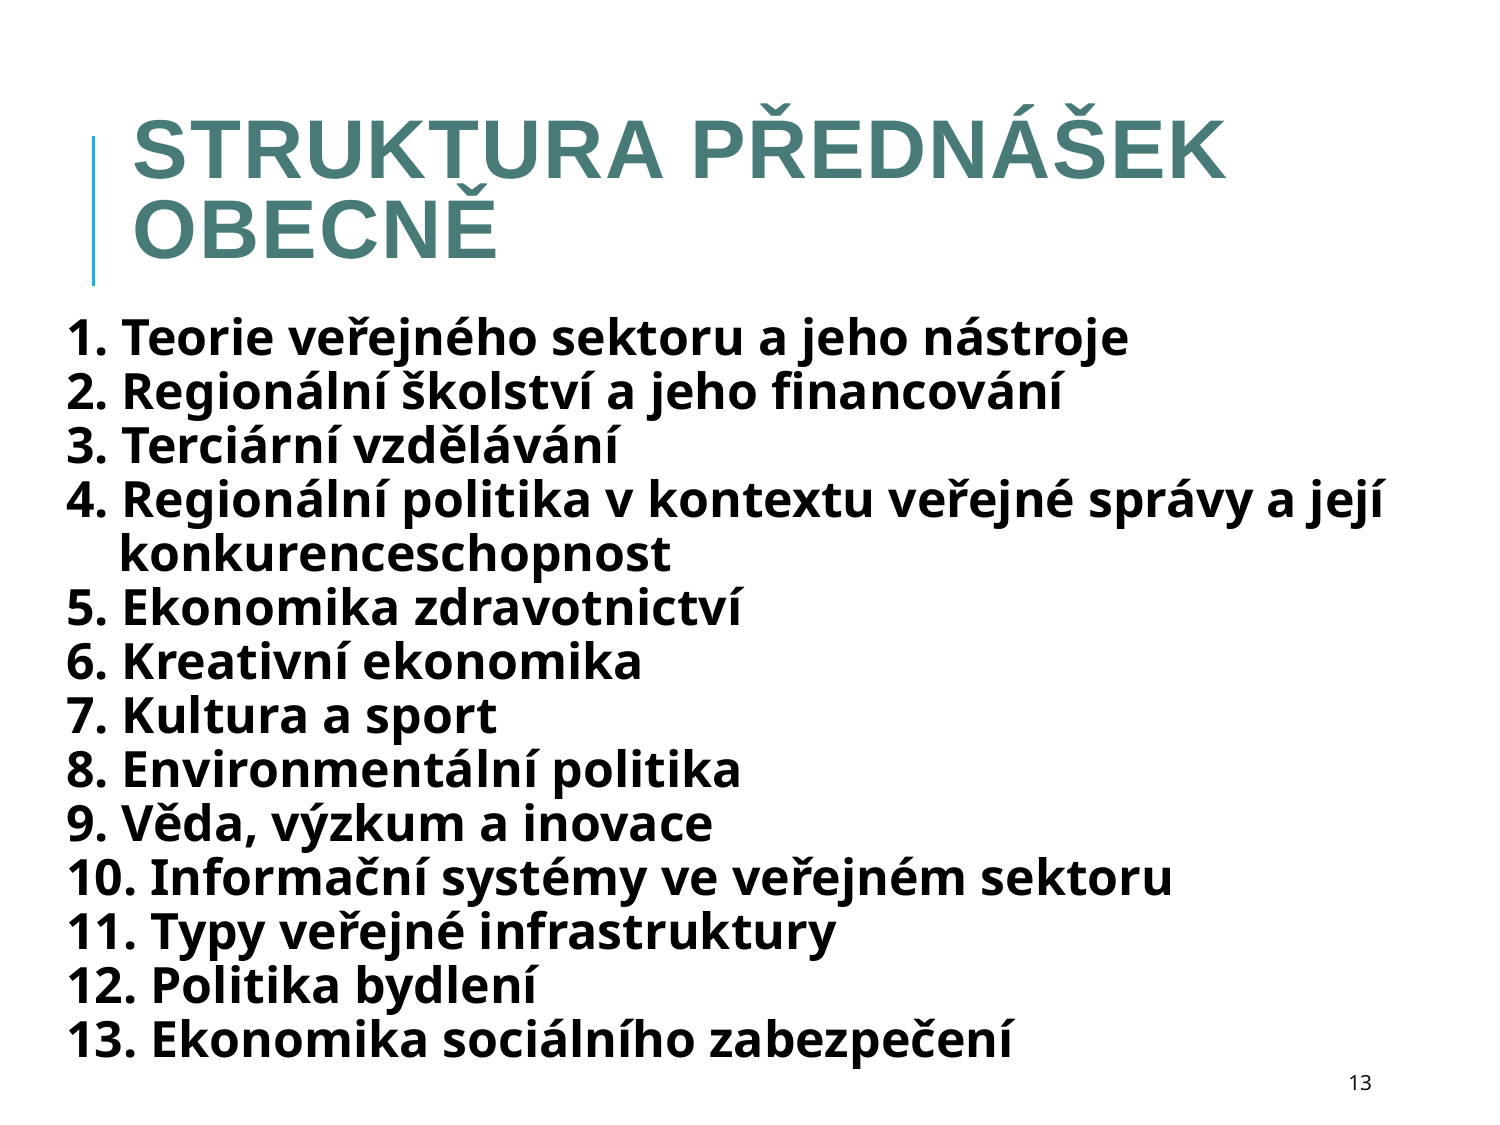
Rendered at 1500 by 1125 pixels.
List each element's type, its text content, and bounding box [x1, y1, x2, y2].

list 1. Teorie veřejného sektoru a jeho nástroje 2. Regionální školství a jeho financování 3. Terciární vzdělávání 4. Regionální politika v kontextu veřejné správy a její konkurenceschopnost 5. Ekonomika zdravotnictví 6. Kreativní ekonomika 7. Kultura a sport 8. Environmentální politika 9. Věda, výzkum a inovace 10. Informační systémy ve veřejném sektoru 11. Typy veřejné infrastruktury 12. Politika bydlení 13. Ekonomika sociálního zabezpečení [43, 305, 1475, 1107]
slide_number 13 [1333, 1061, 1454, 1107]
title Struktura přednášek obecně [117, 96, 1437, 294]
